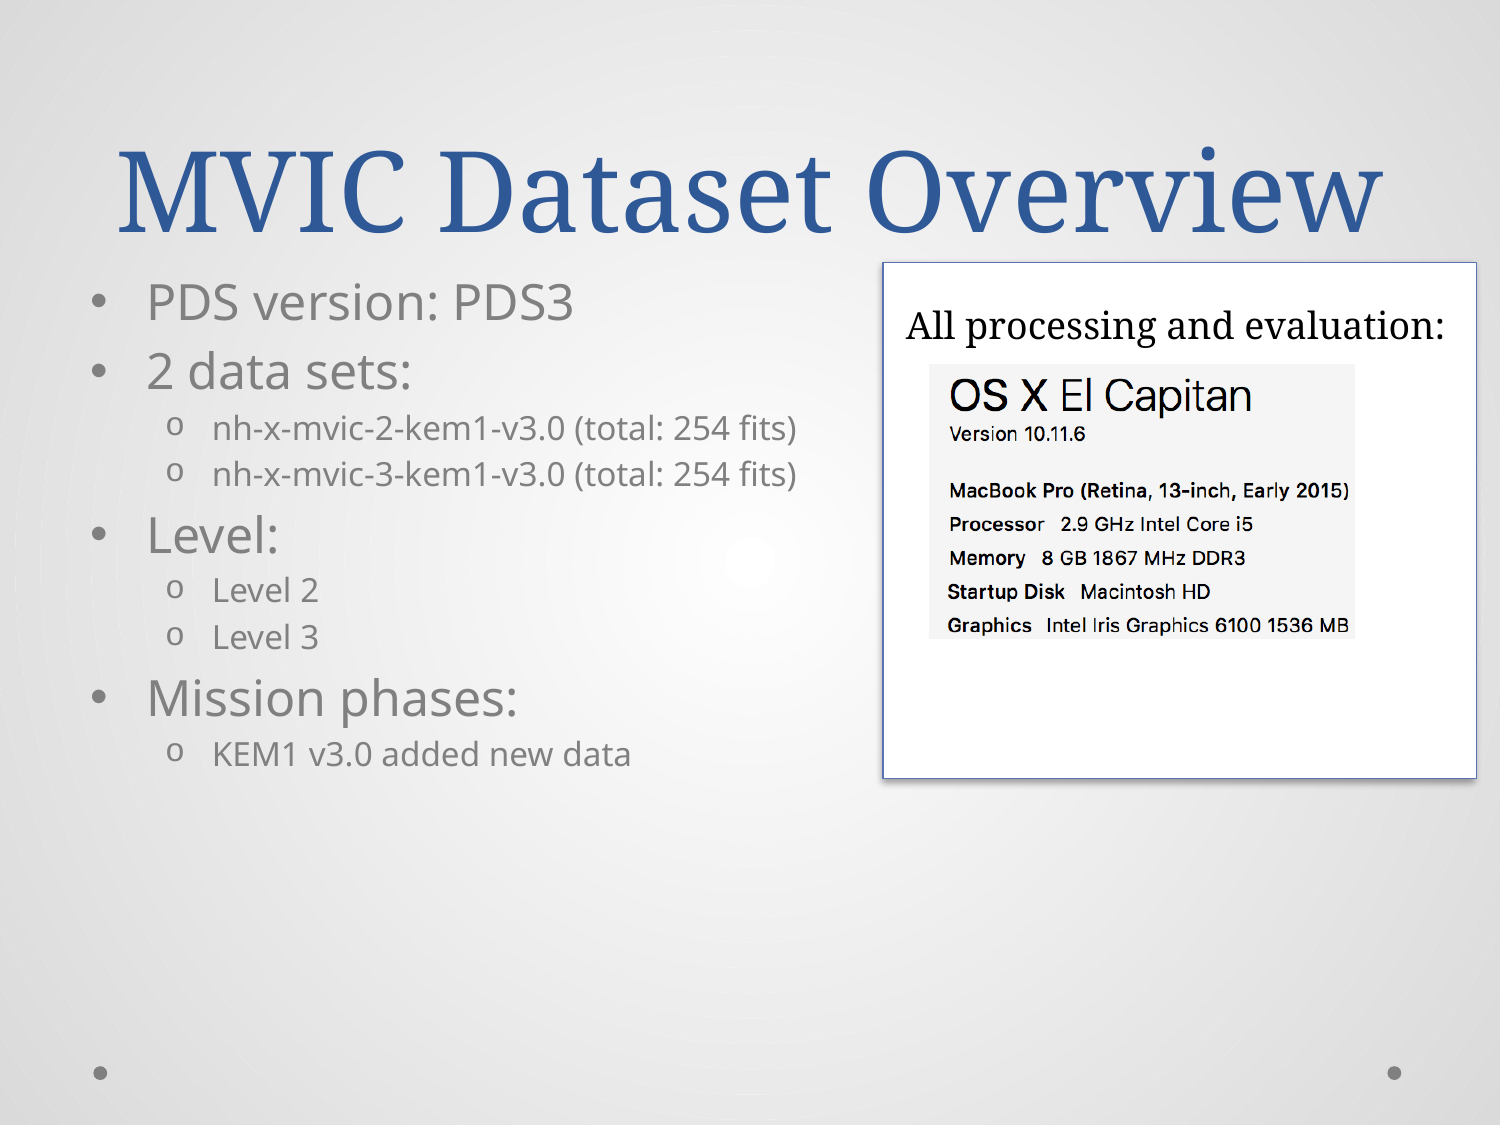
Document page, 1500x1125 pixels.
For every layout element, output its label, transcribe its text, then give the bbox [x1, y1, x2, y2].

title MVIC Dataset Overview [75, 0, 1425, 262]
picture [929, 363, 1355, 639]
text_box All processing and evaluation: [891, 294, 1461, 399]
list PDS version: PDS3 2 data sets: nh-x-mvic-2-kem1-v3.0 (total: 254 fits) nh-x-mvic-3-kem1-v3.0 (total: 254 fits) Level: Level 2 Level 3 Mission phases: KEM1 v3.0 added new data [75, 262, 1425, 1005]
text_box [1425, 262, 1477, 779]
